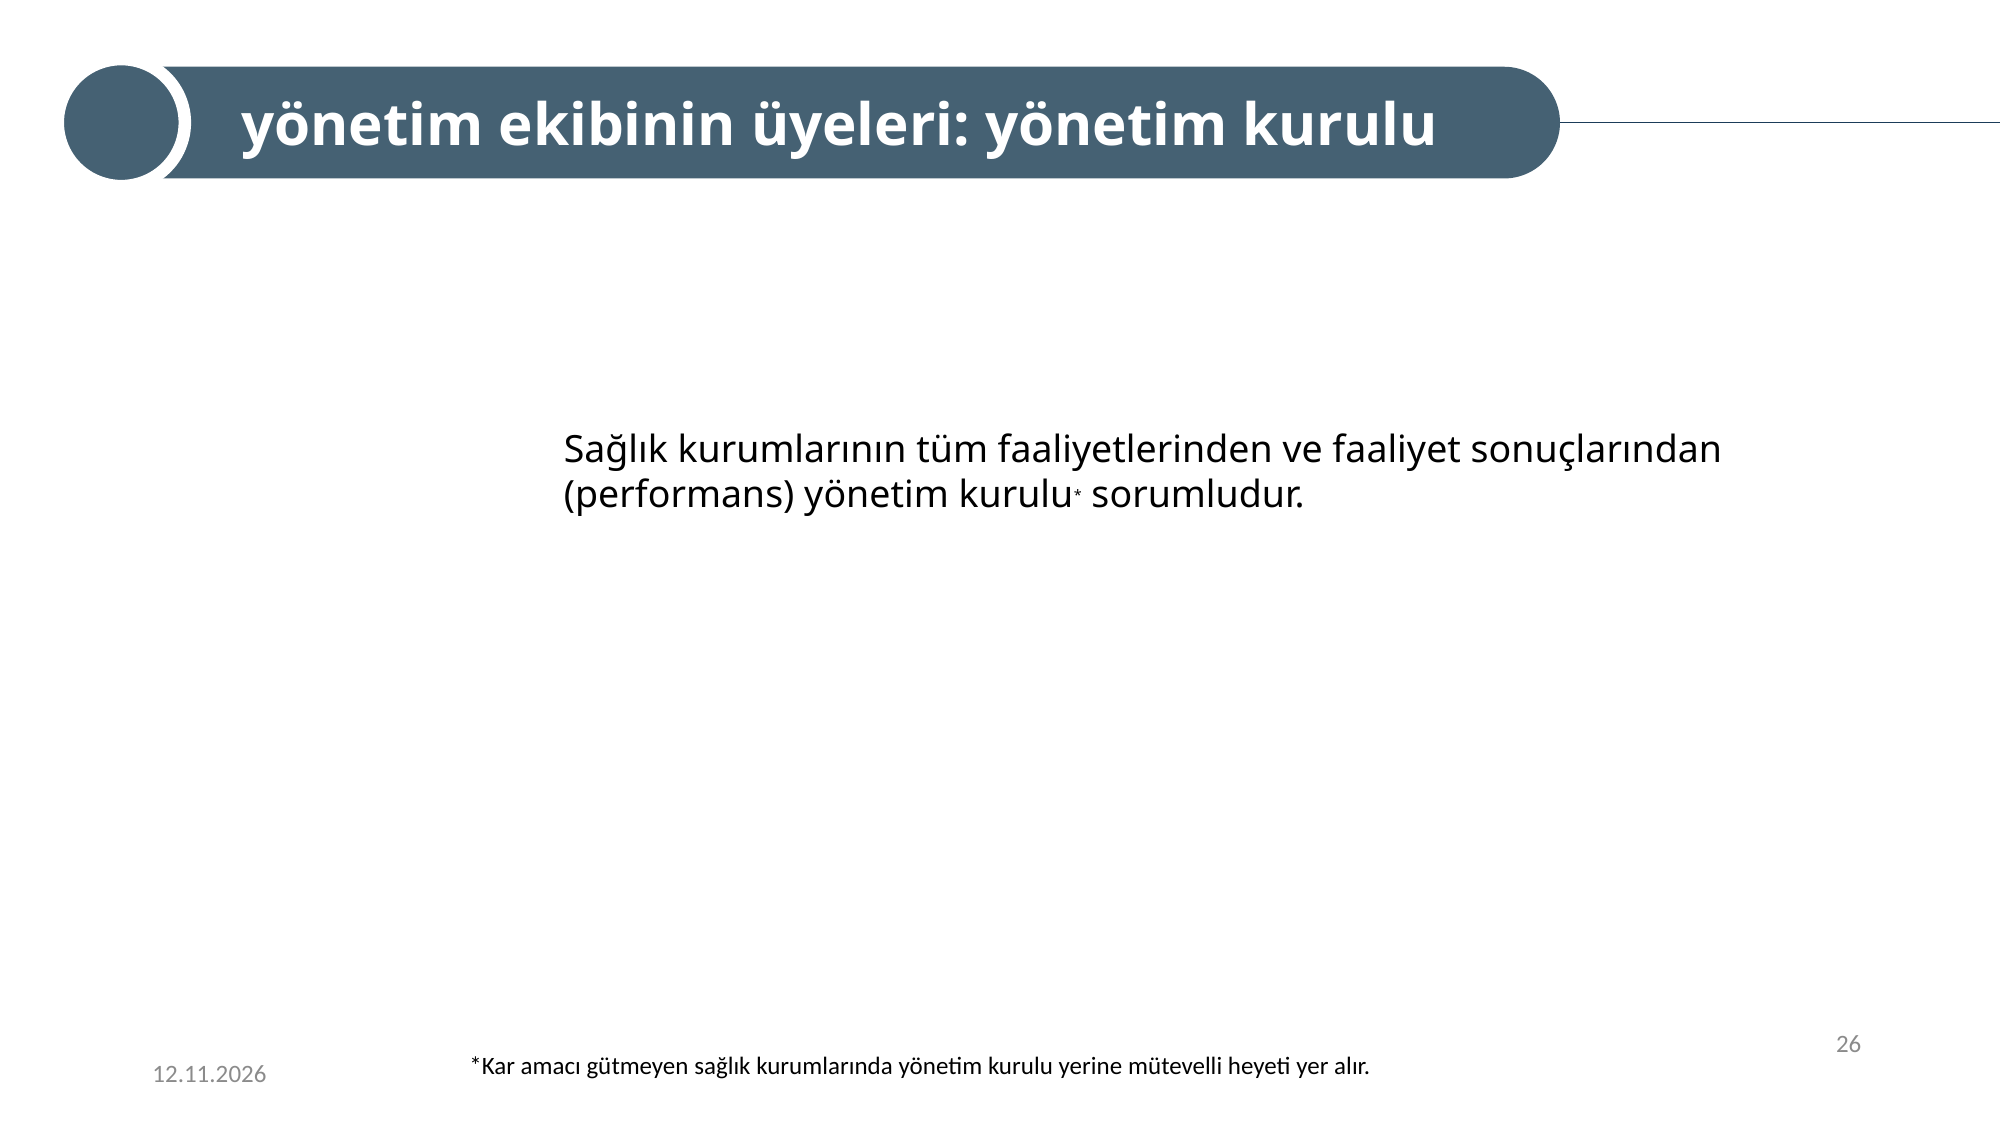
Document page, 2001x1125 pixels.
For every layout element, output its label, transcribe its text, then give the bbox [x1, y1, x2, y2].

text_box *Kar amacı gütmeyen sağlık kurumlarında yönetim kurulu yerine mütevelli heyeti yer alır. [454, 1042, 1399, 1088]
text_box Sağlık kurumlarının tüm faaliyetlerinden ve faaliyet sonuçlarından (performans) yönetim kurulu* sorumludur. [549, 417, 1841, 523]
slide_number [137, 1042, 588, 1103]
text_box yönetim ekibinin üyeleri: yönetim kurulu [153, 65, 1562, 180]
text_box [56, 58, 186, 188]
slide_number 26 [1426, 1012, 1877, 1073]
